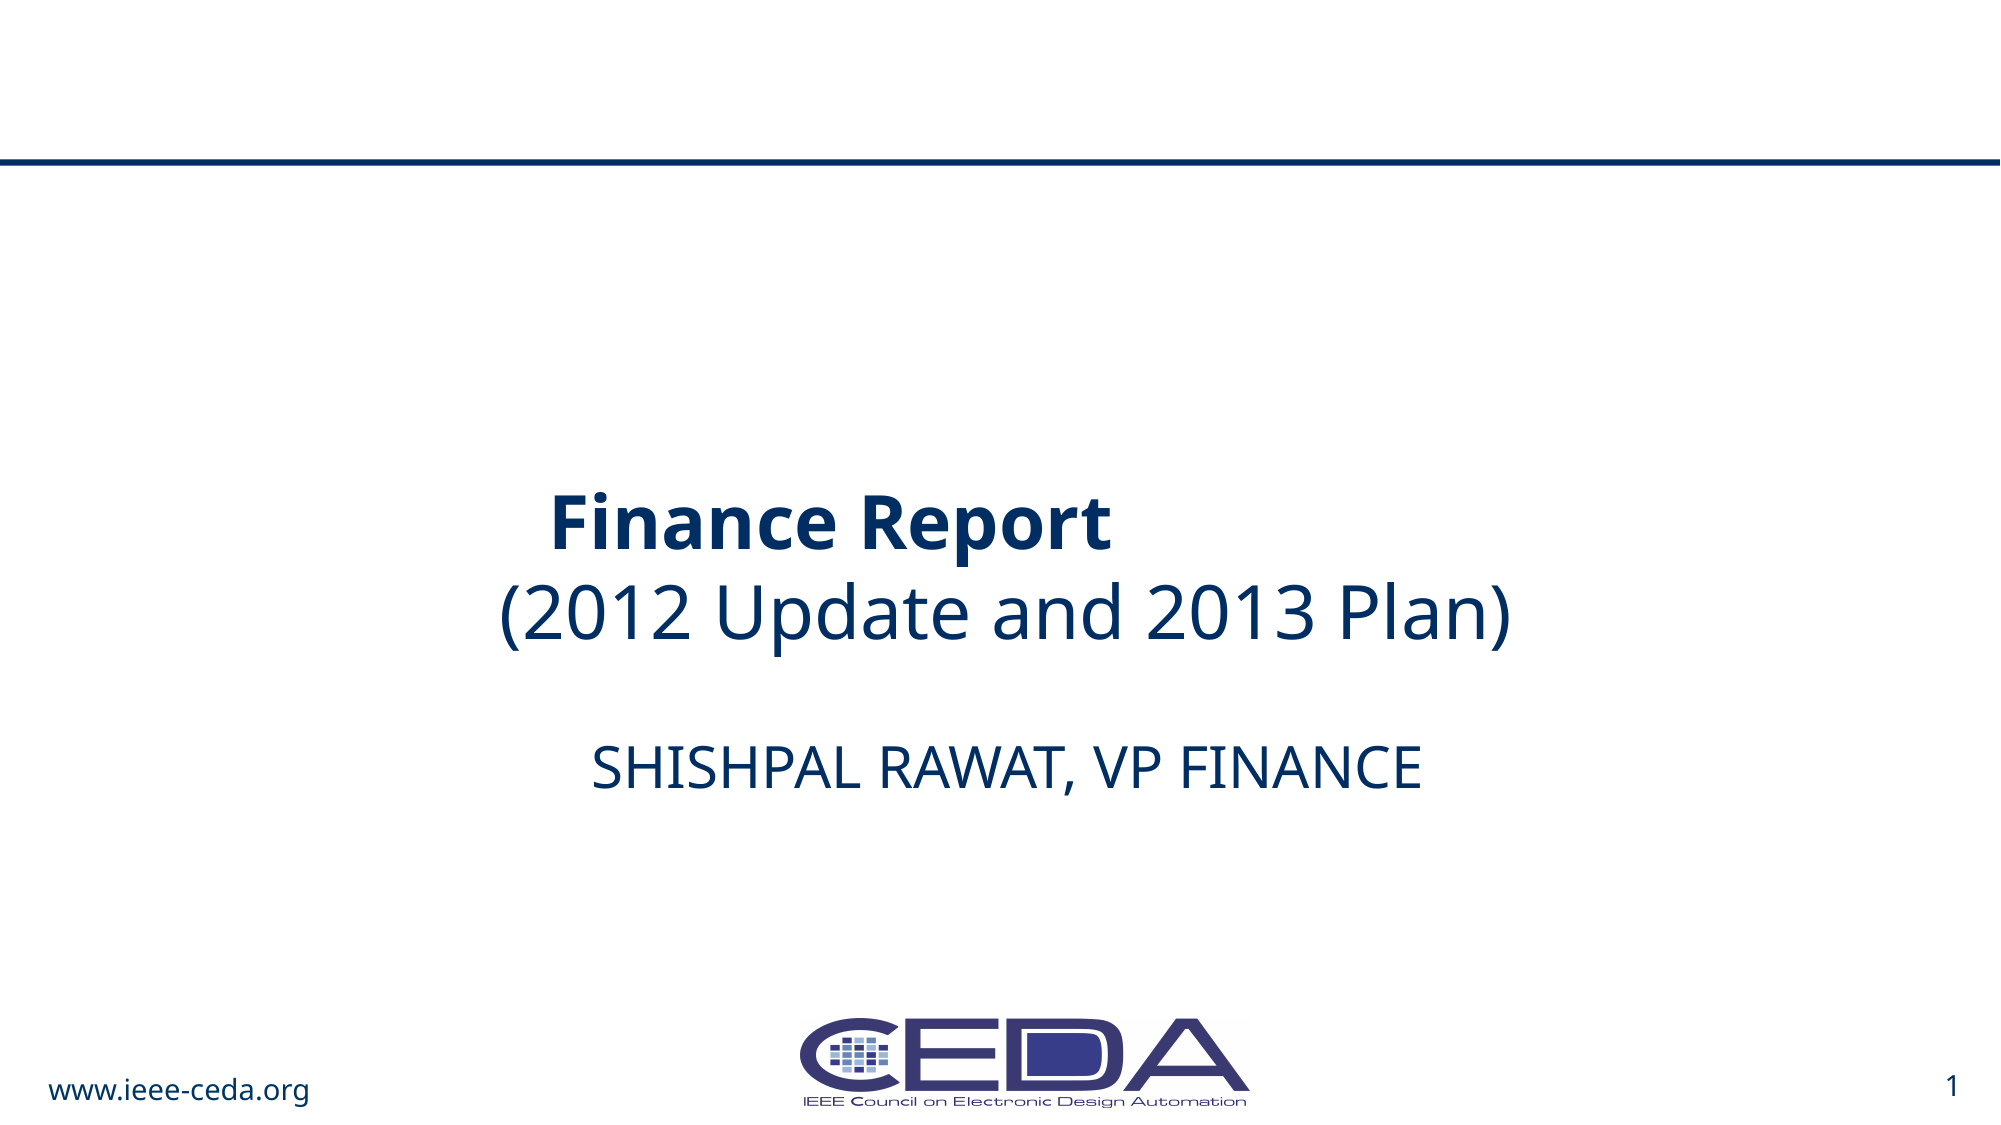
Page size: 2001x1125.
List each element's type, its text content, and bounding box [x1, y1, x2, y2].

picture [800, 1018, 1250, 1108]
title Shishpal Rawat, VP Finance [157, 722, 1858, 947]
list Finance Report (2012 Update and 2013 Plan) [368, 476, 1644, 663]
slide_number www.ieee-ceda.org [33, 1062, 501, 1116]
slide_number 1 [1783, 1062, 1977, 1113]
